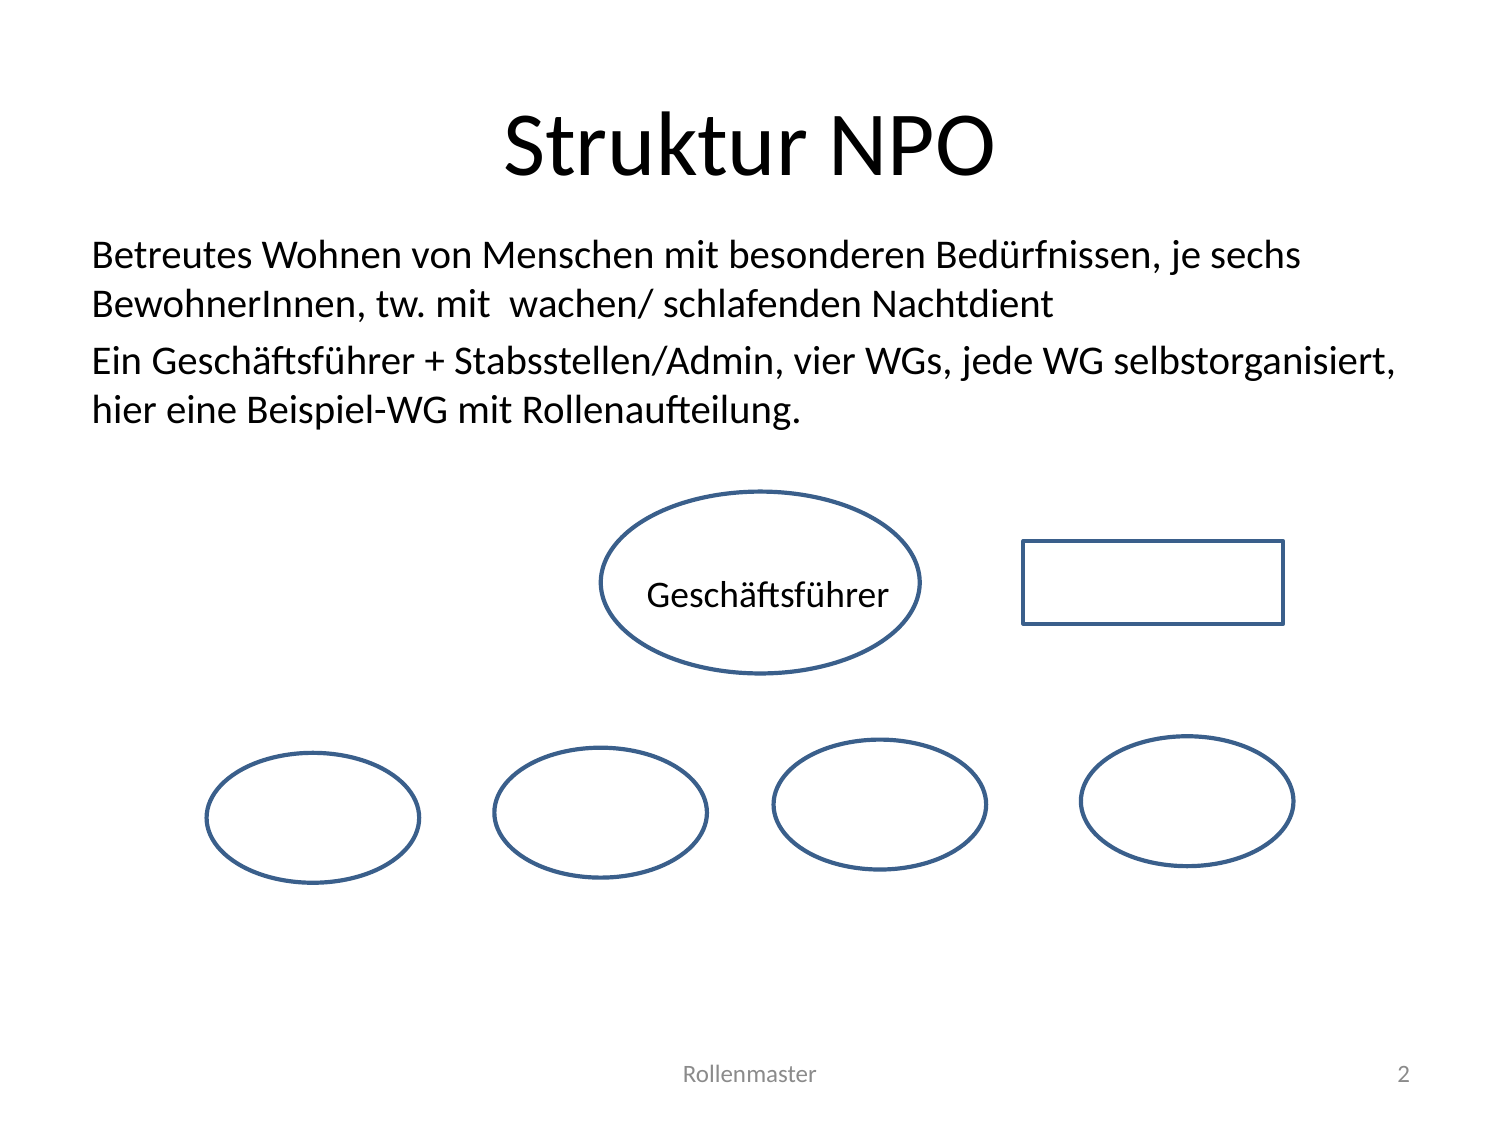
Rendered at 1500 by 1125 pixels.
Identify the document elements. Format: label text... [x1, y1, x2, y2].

text_box [598, 489, 918, 676]
text_box [204, 750, 422, 885]
footer Rollenmaster [512, 1042, 988, 1103]
text_box [1021, 539, 1285, 626]
text_box [771, 737, 989, 872]
text_box [492, 745, 710, 880]
text_box [1078, 734, 1296, 869]
slide_number 2 [1074, 1042, 1425, 1103]
list Betreutes Wohnen von Menschen mit besonderen Bedürfnissen, je sechs BewohnerInnen, tw. mit wachen/ schlafenden Nachtdient Ein Geschäftsführer + Stabsstellen/Admin, vier WGs, jede WG selbstorganisiert, hier eine Beispiel-WG mit Rollenaufteilung. [76, 219, 1427, 441]
text_box Geschäftsführer [631, 562, 920, 623]
title Struktur NPO [75, 45, 1425, 233]
